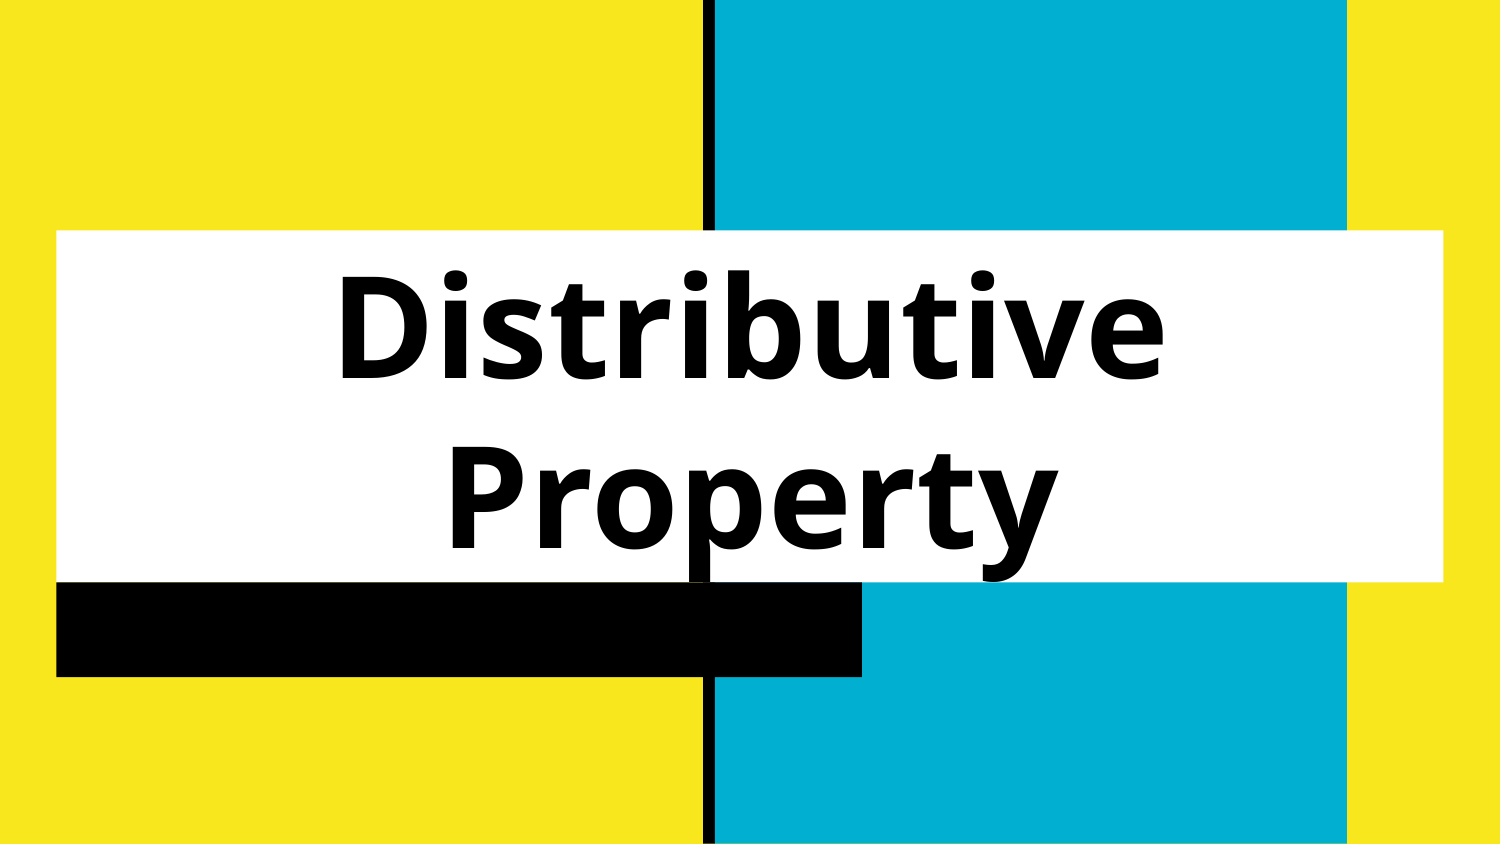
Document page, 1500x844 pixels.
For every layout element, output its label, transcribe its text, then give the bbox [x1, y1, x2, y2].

title Distributive Property [56, 230, 1444, 583]
subtitle [56, 582, 862, 678]
